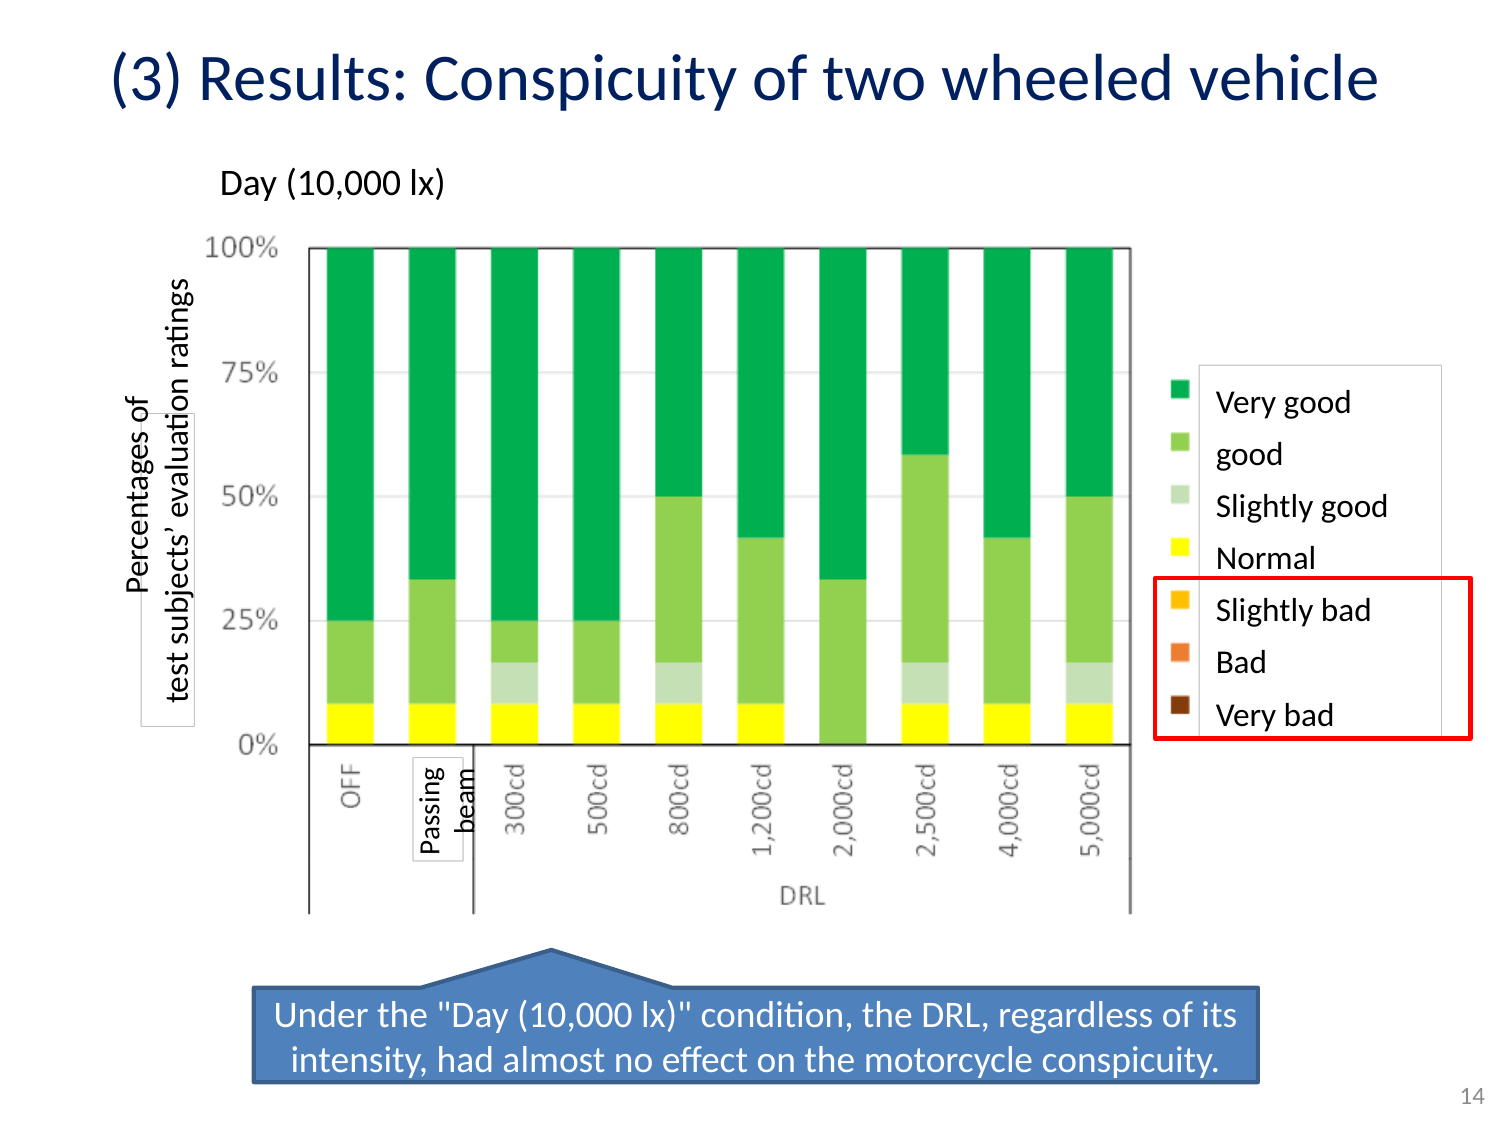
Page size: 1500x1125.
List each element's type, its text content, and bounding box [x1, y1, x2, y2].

text_box (3) Results: Conspicuity of two wheeled vehicle [64, 3, 1425, 145]
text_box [107, 150, 1471, 1083]
slide_number 13 [1149, 1065, 1500, 1125]
